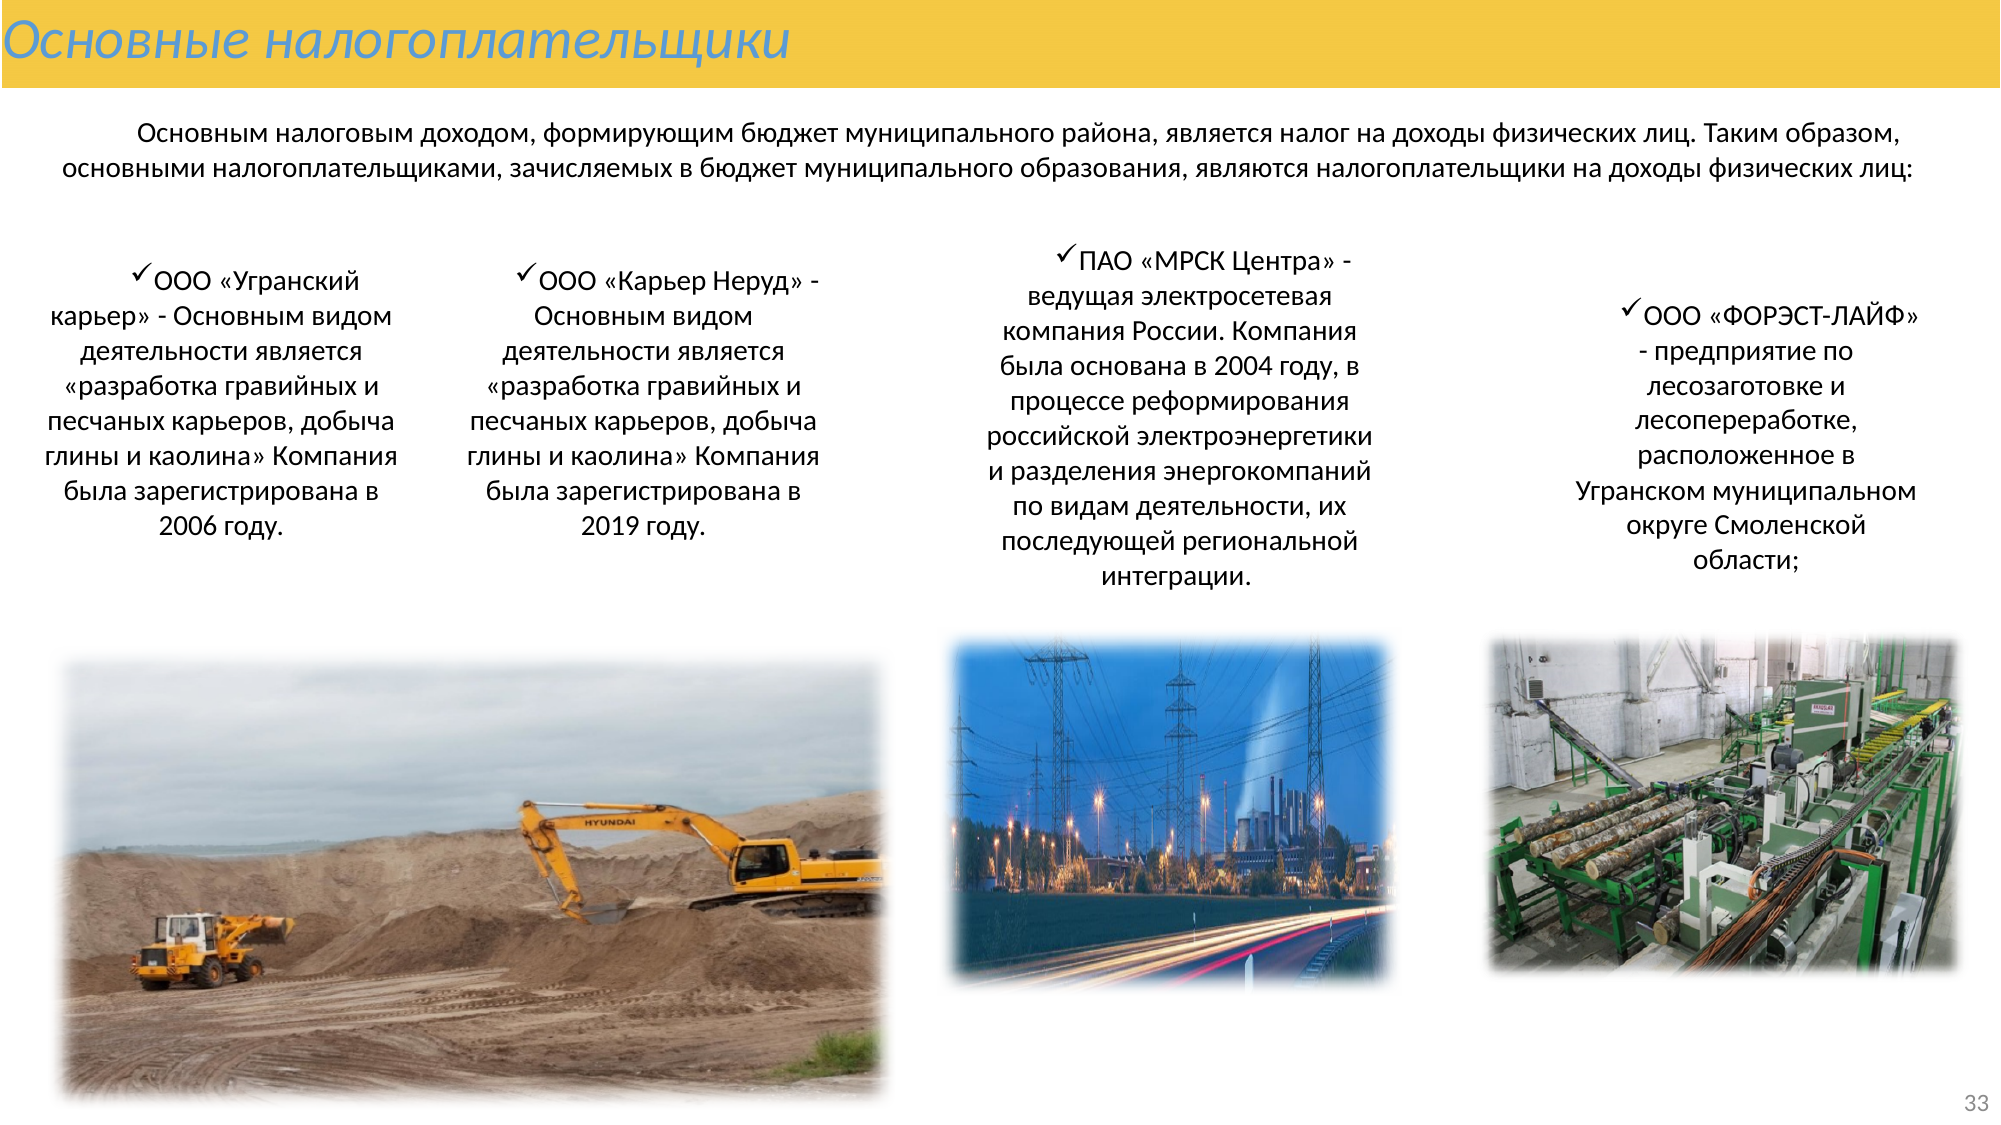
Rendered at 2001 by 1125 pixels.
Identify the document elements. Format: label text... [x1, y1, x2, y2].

text_box ПАО «МРСК Центра» - ведущая электросетевая компания России. Компания была основана в 2004 году, в процессе реформирования российской электроэнергетики и разделения энергокомпаний по видам деятельности, их последующей региональной интеграции. [923, 234, 1389, 599]
text_box ООО «Угранский карьер» - Основным видом деятельности является «разработка гравийных и песчаных карьеров, добыча глины и каолина» Компания была зарегистрирована в 2006 году. [0, 254, 395, 549]
text_box Основные налогоплательщики [2, 0, 2000, 88]
text_box ООО «ФОРЭСТ-ЛАЙФ» - предприятие по лесозаготовке и лесопереработке, расположенное в Угранском муниципальном округе Смоленской области; [1509, 288, 1937, 583]
picture [936, 627, 1402, 996]
text_box ООО «Карьер Неруд» - Основным видом деятельности является «разработка гравийных и песчаных карьеров, добыча глины и каолина» Компания была зарегистрирована в 2019 году. [395, 254, 846, 549]
picture [47, 645, 896, 1110]
text_box Основным налоговым доходом, формирующим бюджет муниципального района, является налог на доходы физических лиц. Таким образом, основными налогоплательщиками, зачисляемых в бюджет муниципального образования, являются налогоплательщики на доходы физических лиц: [47, 106, 1977, 191]
picture [1477, 627, 1969, 983]
slide_number 33 [1554, 1071, 2000, 1125]
